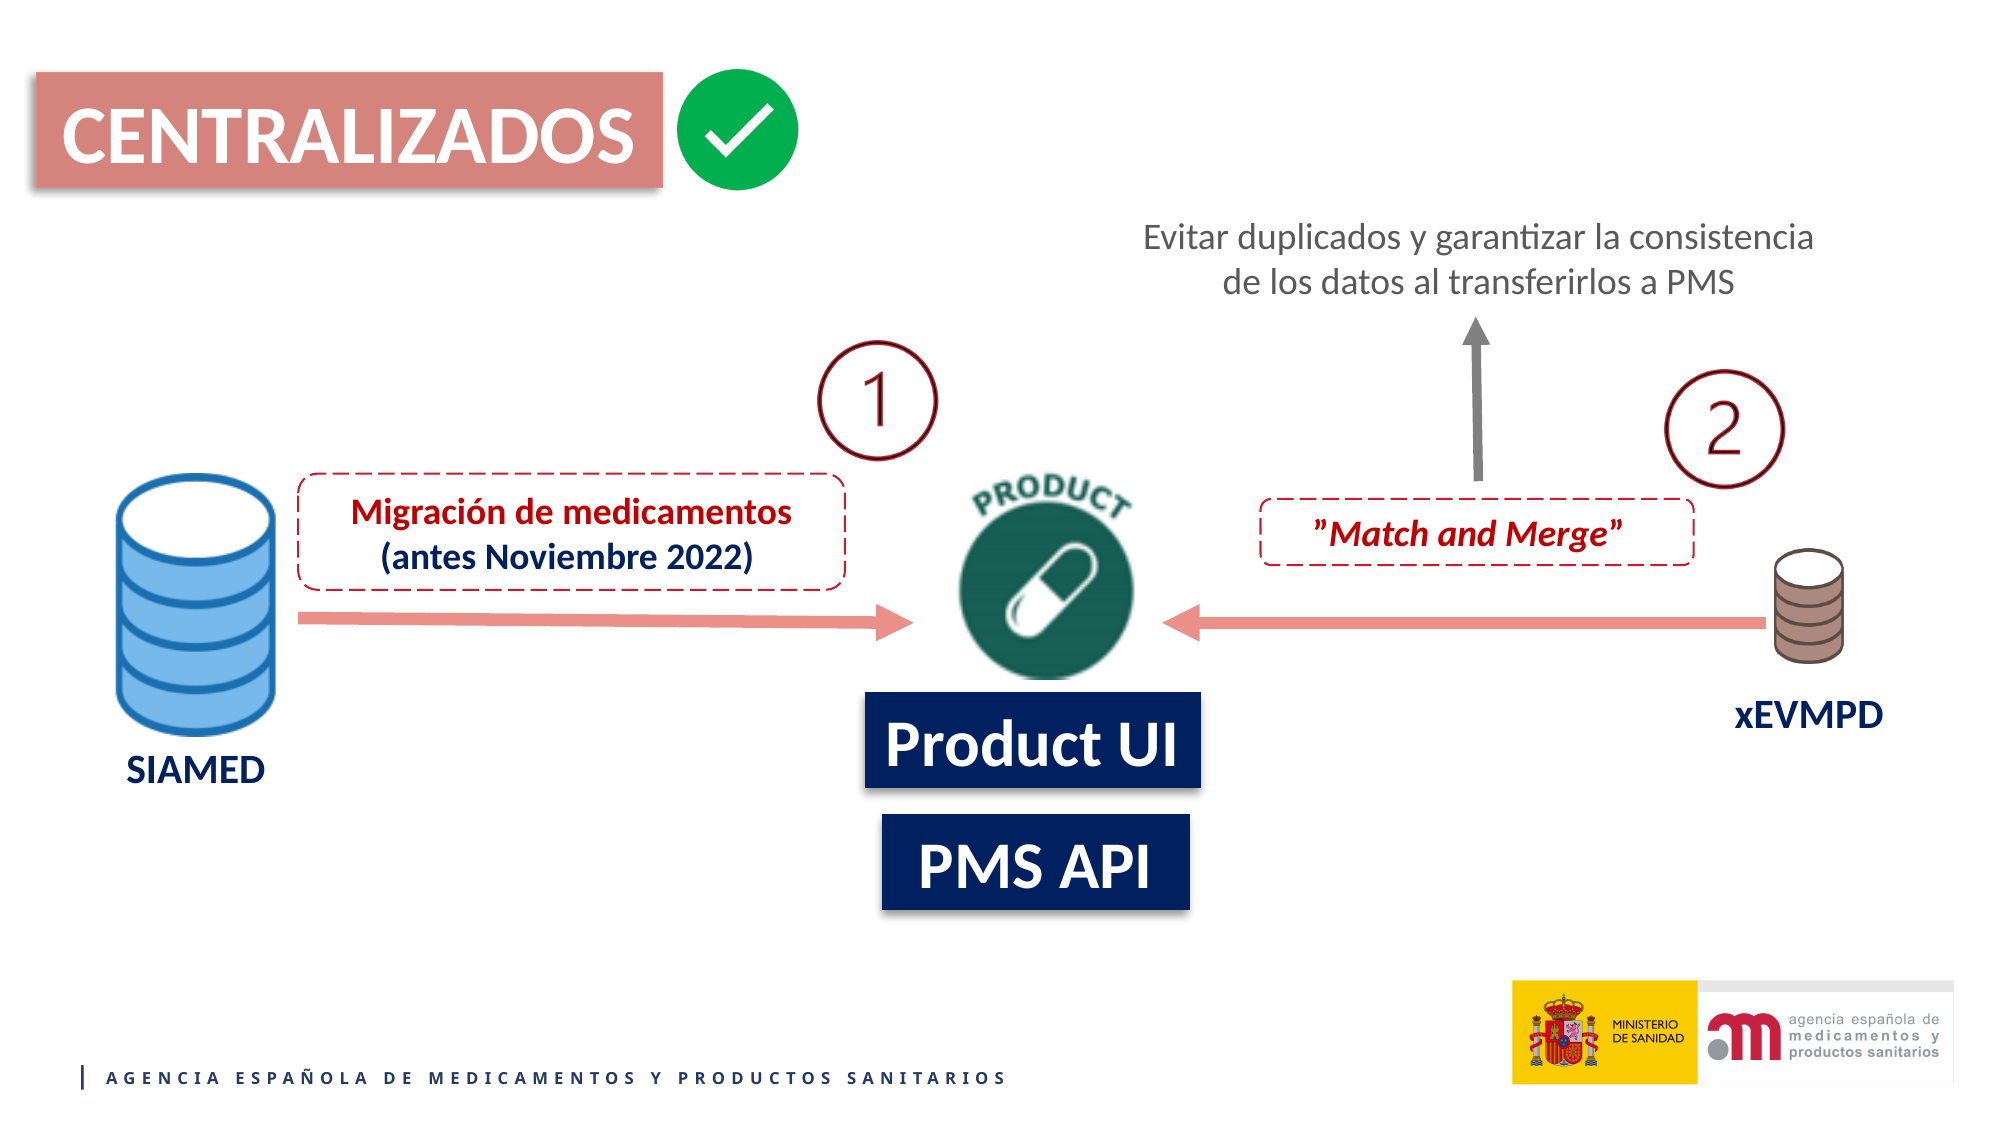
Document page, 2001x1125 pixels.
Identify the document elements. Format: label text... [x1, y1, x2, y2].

text_box ”Match and Merge” [1259, 497, 1695, 567]
picture [1512, 980, 1954, 1085]
picture [1765, 548, 1852, 664]
text_box SIAMED [72, 734, 320, 800]
text_box PMS API [882, 814, 1190, 910]
text_box CENTRALIZADOS [36, 72, 662, 188]
picture [97, 473, 295, 737]
picture [662, 54, 813, 205]
text_box Evitar duplicados y garantizar la consistencia de los datos al transferirlos a PMS [1107, 204, 1852, 310]
picture [802, 325, 1154, 680]
text_box Product UI [865, 692, 1201, 788]
picture [1649, 354, 1800, 505]
text_box xEVMPD [1711, 679, 1908, 745]
text_box Migración de medicamentos (antes Noviembre 2022) [297, 472, 846, 591]
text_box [1475, 316, 1479, 482]
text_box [298, 617, 914, 623]
